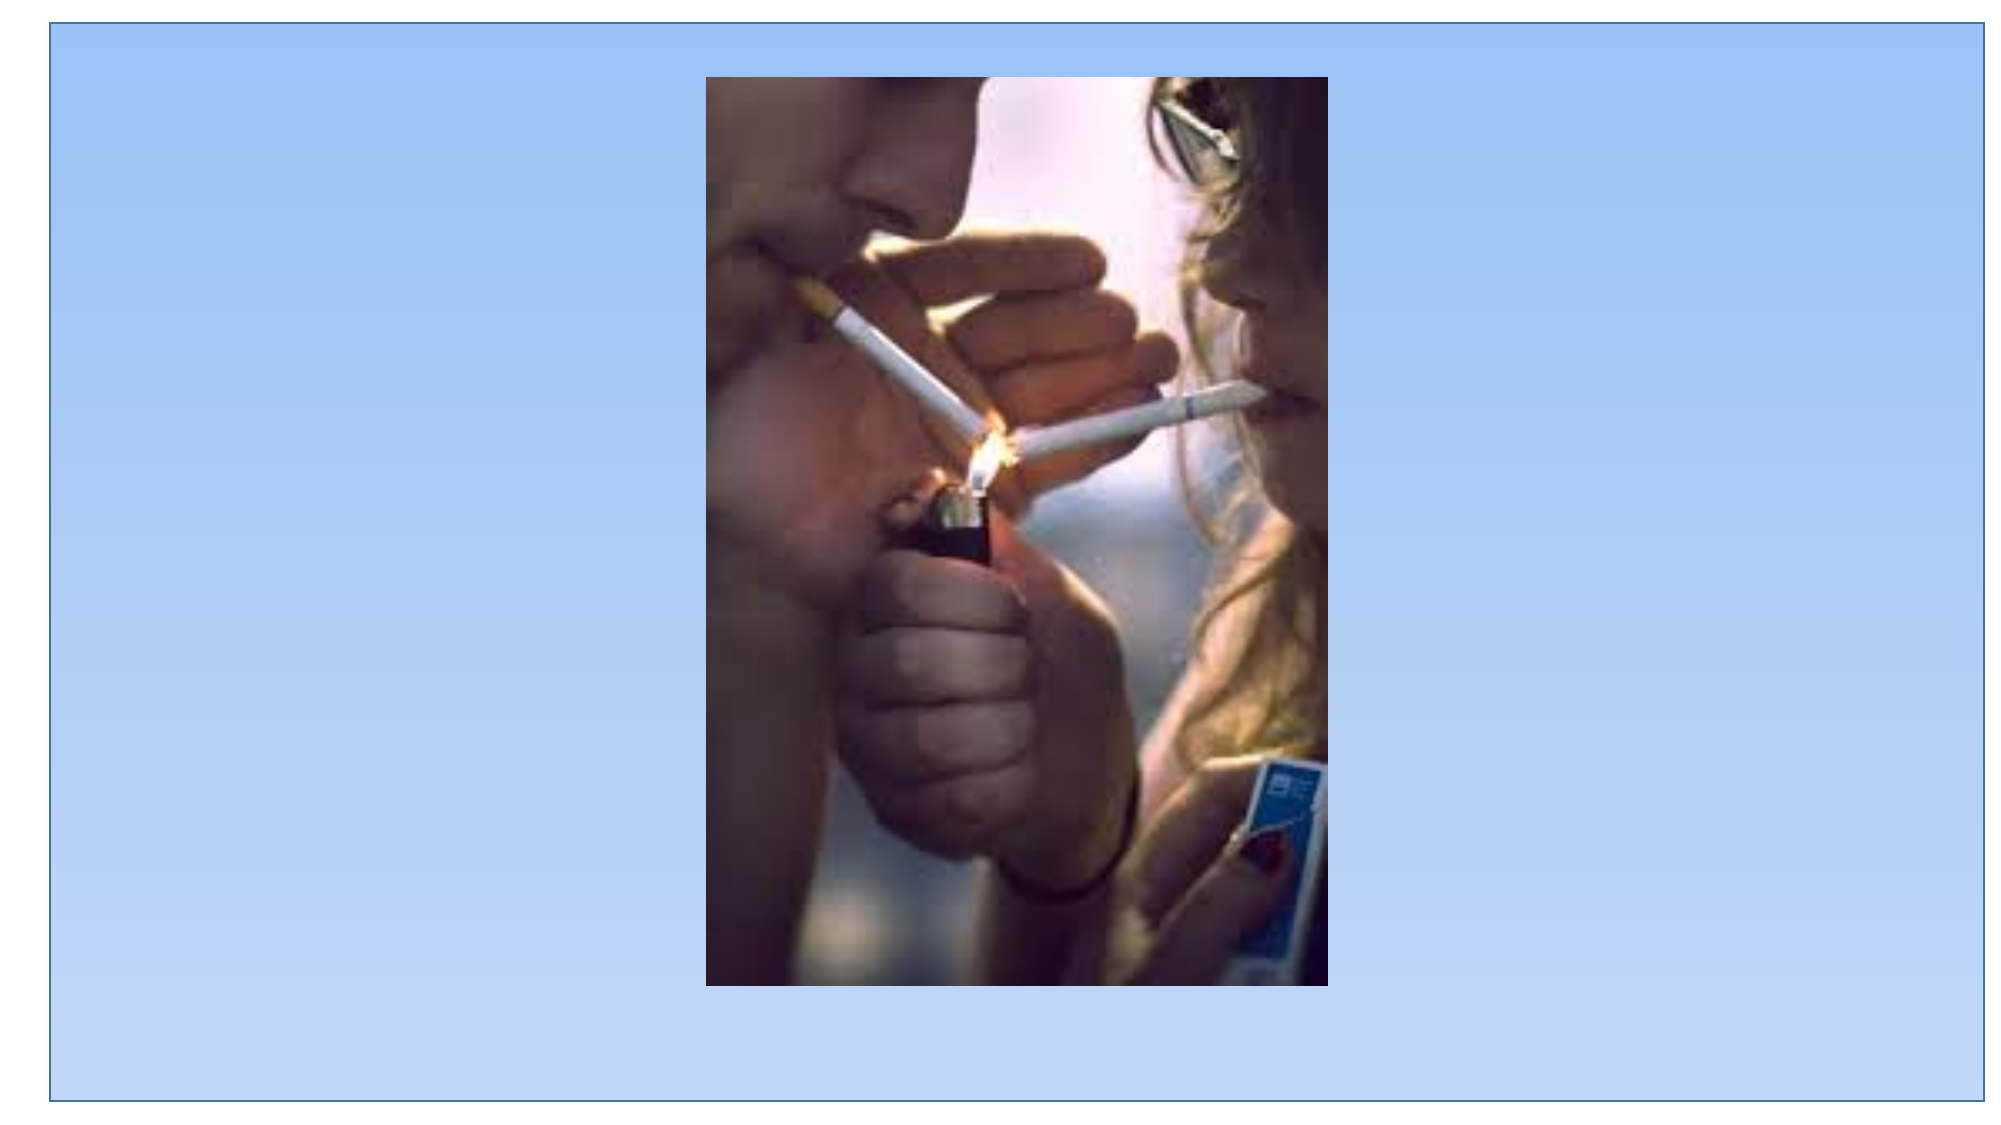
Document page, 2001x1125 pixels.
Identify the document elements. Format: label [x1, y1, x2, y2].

picture [706, 77, 1328, 986]
text_box [49, 22, 1985, 1102]
